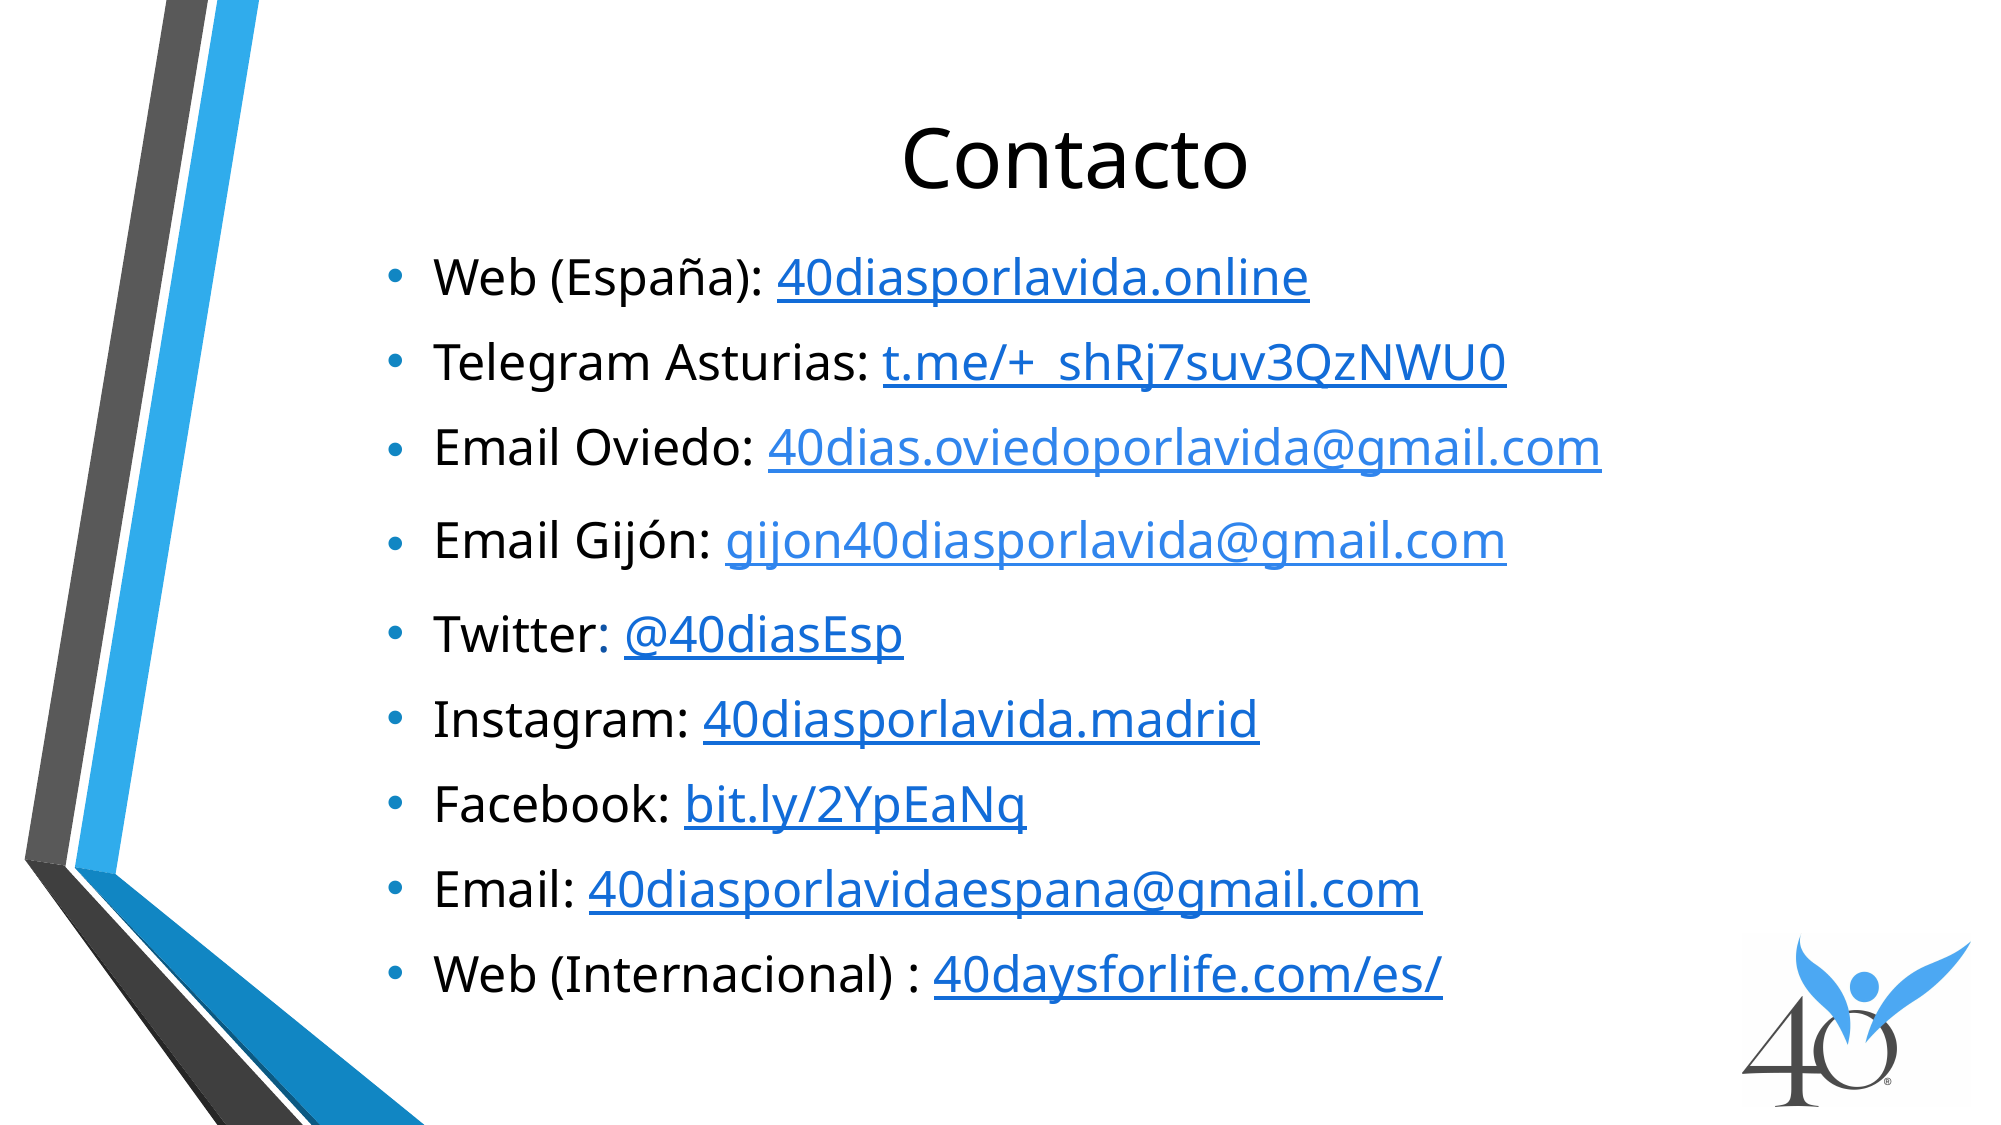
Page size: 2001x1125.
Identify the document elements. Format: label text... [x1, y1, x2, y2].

list Web (España): 40diasporlavida.online Telegram Asturias: t.me/+_shRj7suv3QzNWU0 Email Oviedo: 40dias.oviedoporlavida@gmail.com Email Gijón: gijon40diasporlavida@gmail.com Twitter: @40diasEsp Instagram: 40diasporlavida.madrid Facebook: bit.ly/2YpEaNq Email: 40diasporlavidaespana@gmail.com Web (Internacional) : 40daysforlife.com/es/ [371, 245, 1622, 1003]
title Contacto [254, 97, 1898, 214]
picture [1741, 932, 1971, 1107]
